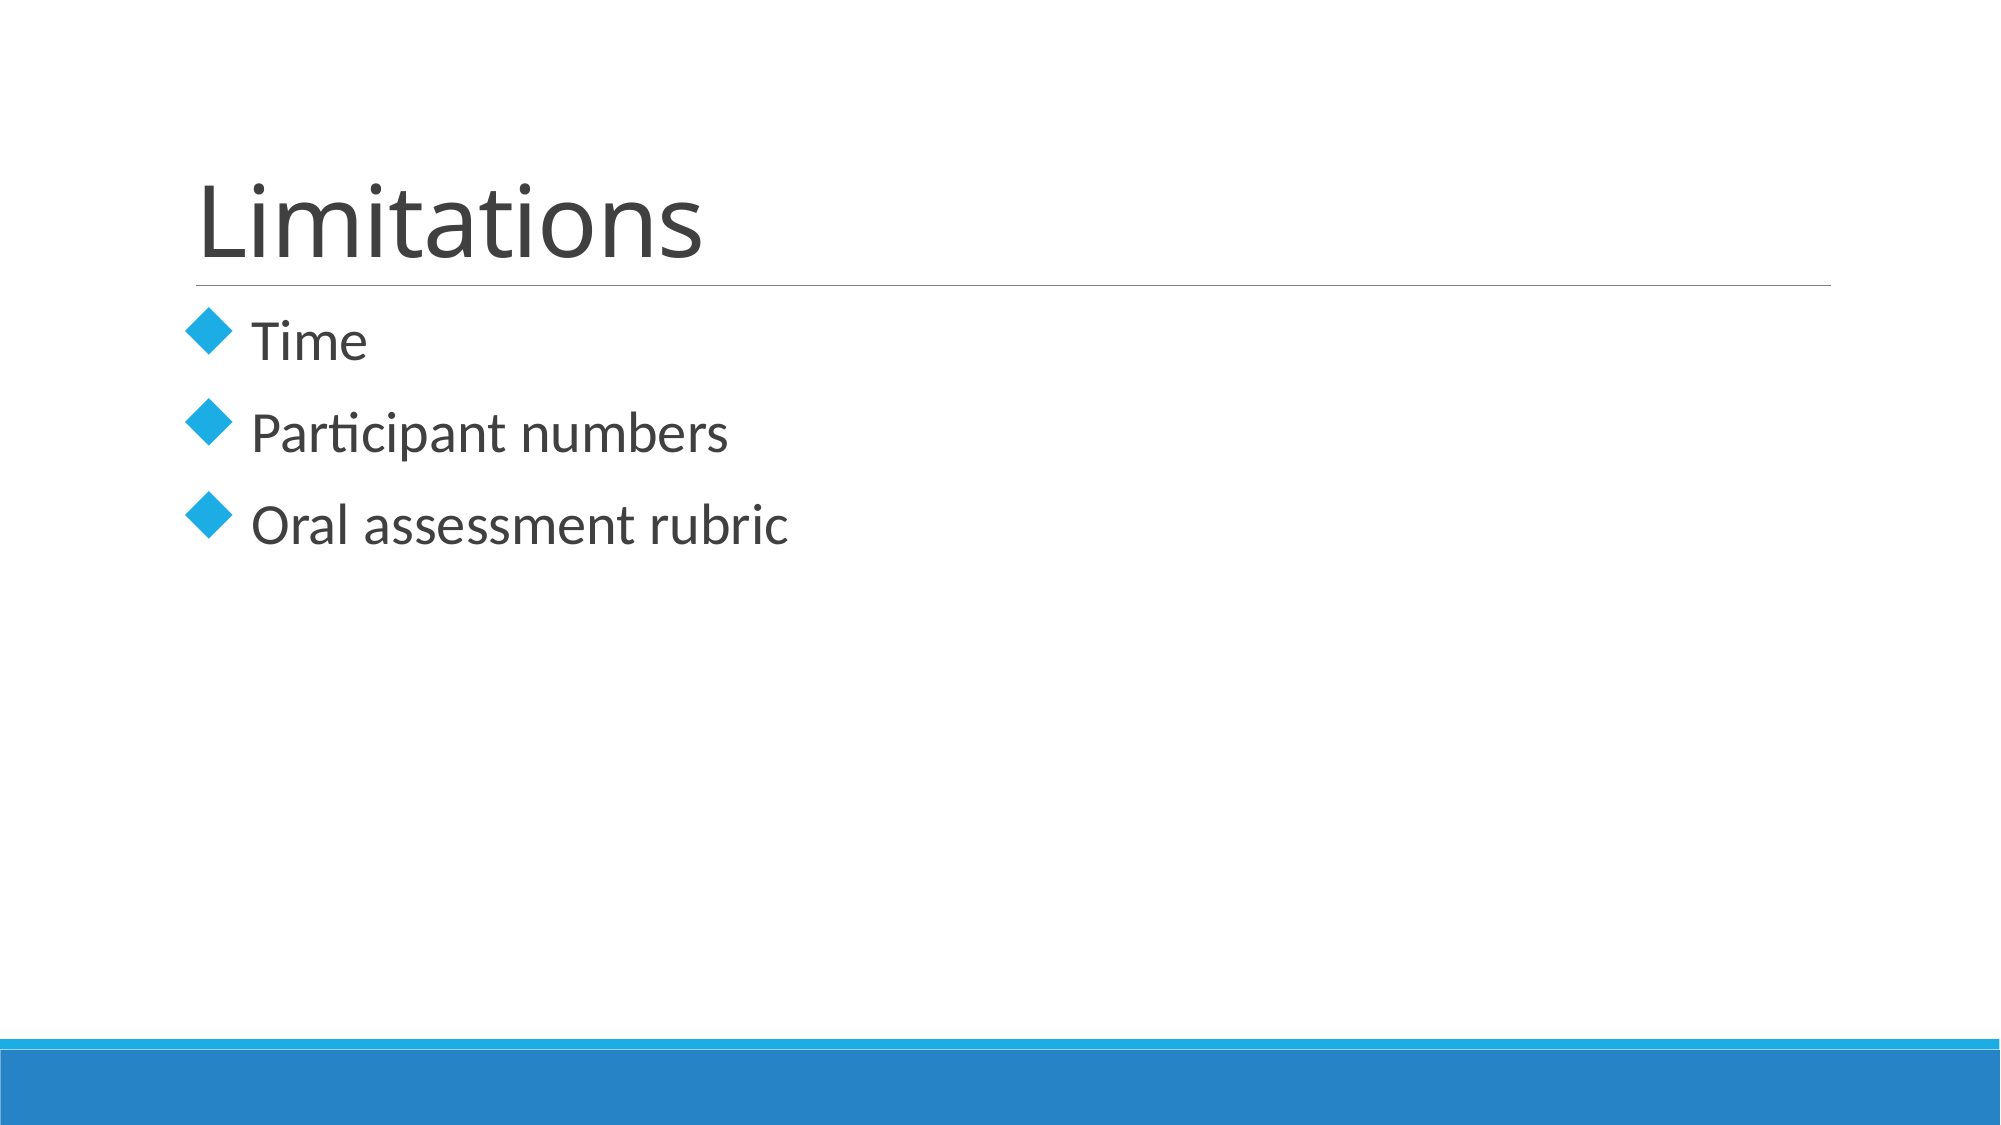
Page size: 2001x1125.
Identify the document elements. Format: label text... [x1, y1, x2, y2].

title Limitations [180, 47, 1830, 285]
list Time Participant numbers Oral assessment rubric [180, 302, 1830, 963]
